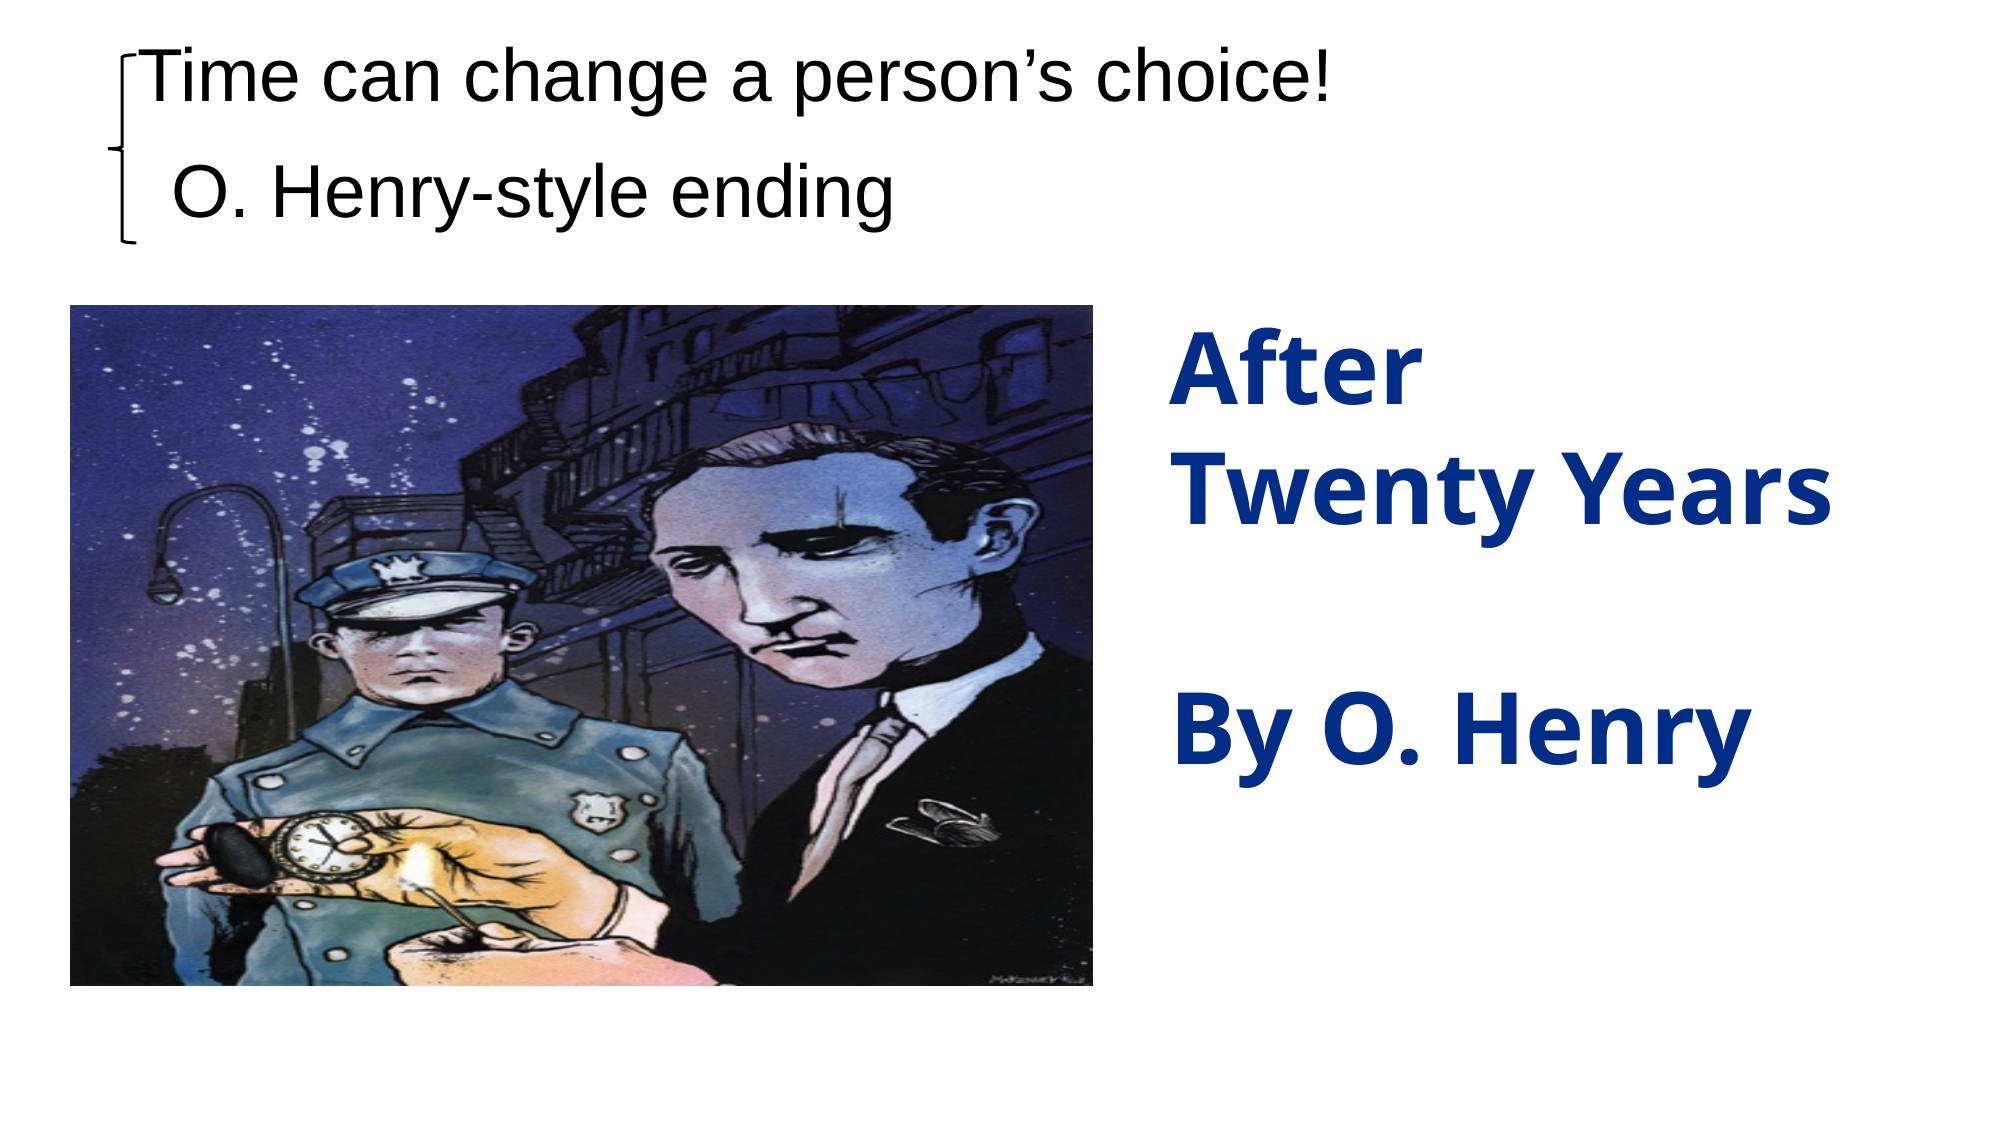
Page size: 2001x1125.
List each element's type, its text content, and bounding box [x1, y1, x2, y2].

picture [70, 305, 1093, 986]
text_box [107, 53, 137, 245]
text_box After Twenty Years By O. Henry [1154, 57, 2000, 792]
text_box Time can change a person’s choice! [122, 19, 1844, 124]
text_box O. Henry-style ending [156, 135, 1233, 240]
